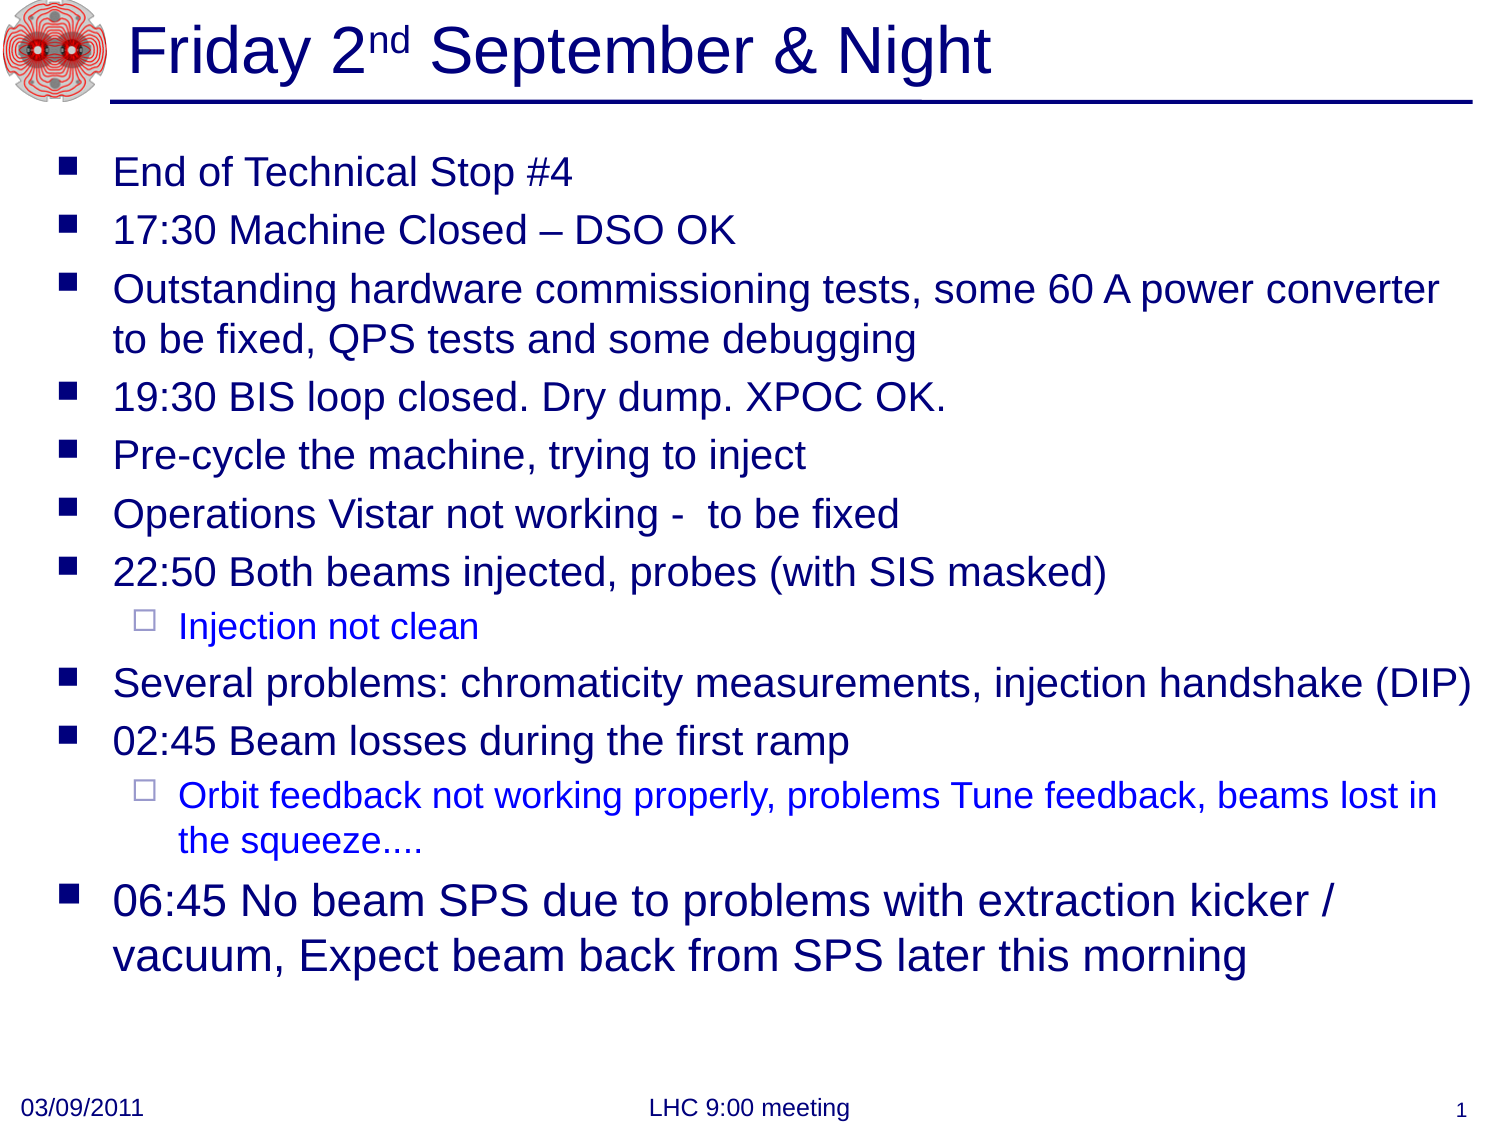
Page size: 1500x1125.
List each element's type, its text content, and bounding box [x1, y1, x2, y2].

title Friday 2nd September & Night [111, 3, 1463, 91]
list End of Technical Stop #4 17:30 Machine Closed – DSO OK Outstanding hardware commissioning tests, some 60 A power converter to be fixed, QPS tests and some debugging 19:30 BIS loop closed. Dry dump. XPOC OK. Pre-cycle the machine, trying to inject Operations Vistar not working - to be fixed 22:50 Both beams injected, probes (with SIS masked) Injection not clean Several problems: chromaticity measurements, injection handshake (DIP) 02:45 Beam losses during the first ramp Orbit feedback not working properly, problems Tune feedback, beams lost in the squeeze.... 06:45 No beam SPS due to problems with extraction kicker / vacuum, Expect beam back from SPS later this morning [40, 136, 1500, 1048]
footer LHC 9:00 meeting [512, 1087, 988, 1125]
picture [0, 0, 108, 103]
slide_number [5, 1085, 356, 1125]
slide_number 1 [1131, 1087, 1483, 1125]
